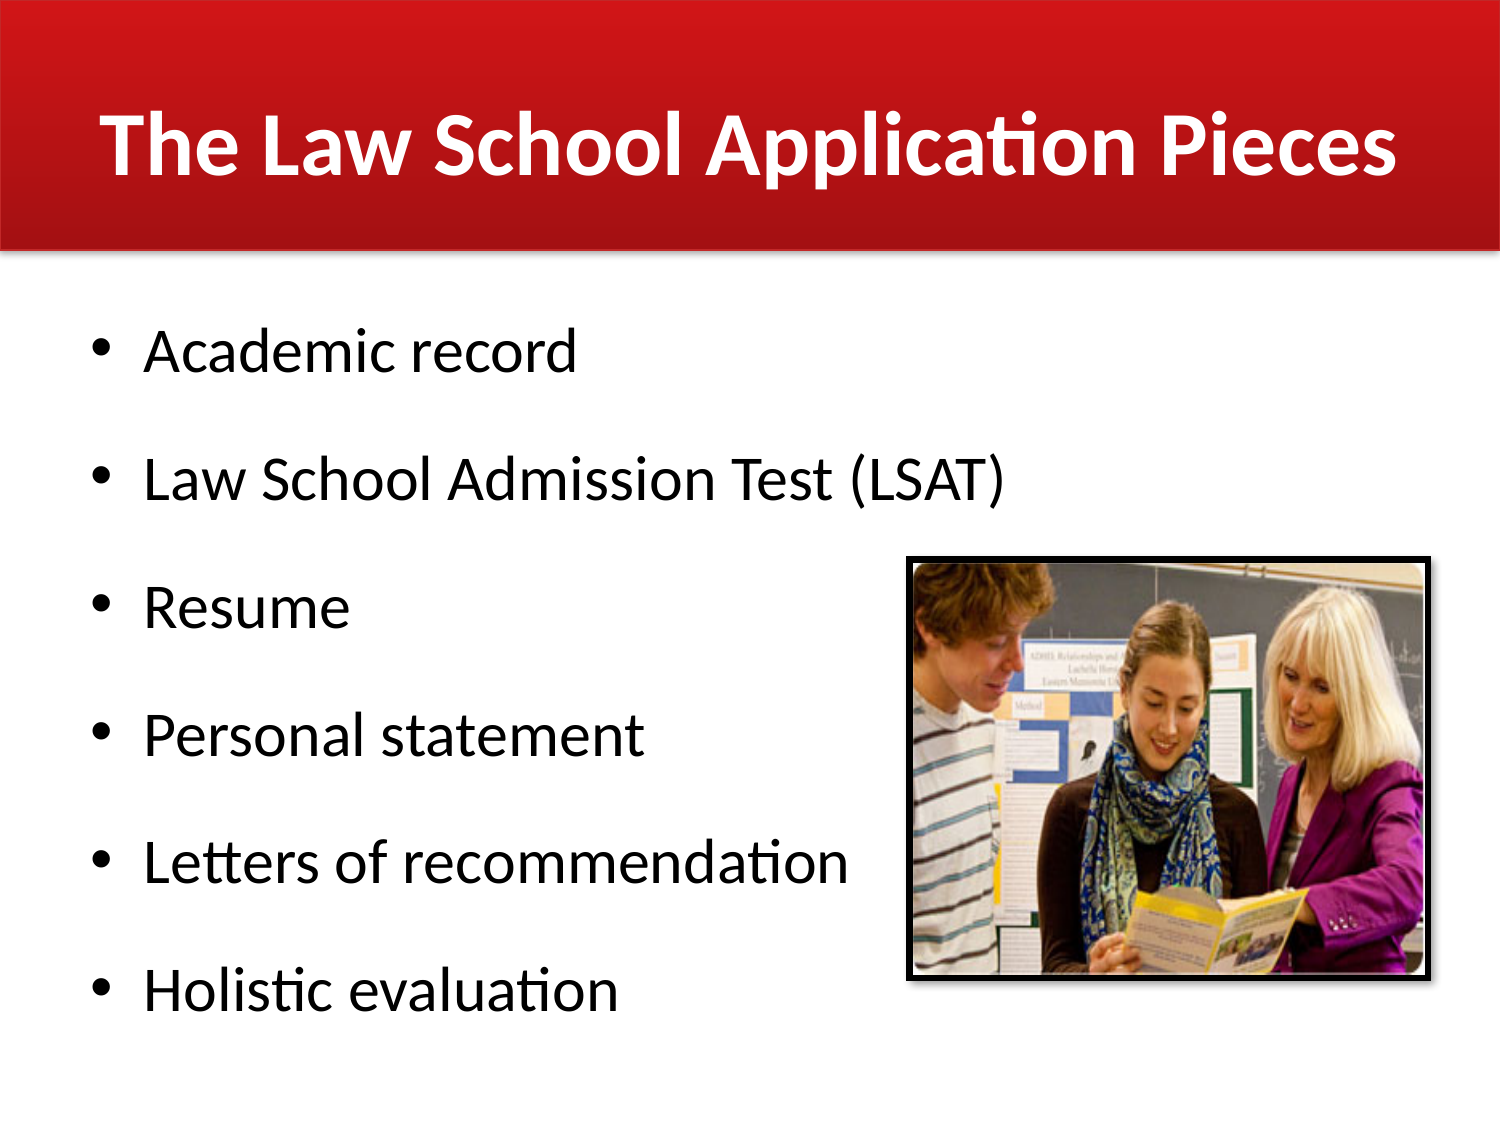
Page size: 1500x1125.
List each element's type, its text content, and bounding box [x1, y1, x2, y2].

list Academic record Law School Admission Test (LSAT) Resume Personal statement Letters of recommendation Holistic evaluation [75, 262, 1425, 1038]
title The Law School Application Pieces [75, 45, 1425, 233]
picture [912, 562, 1426, 976]
